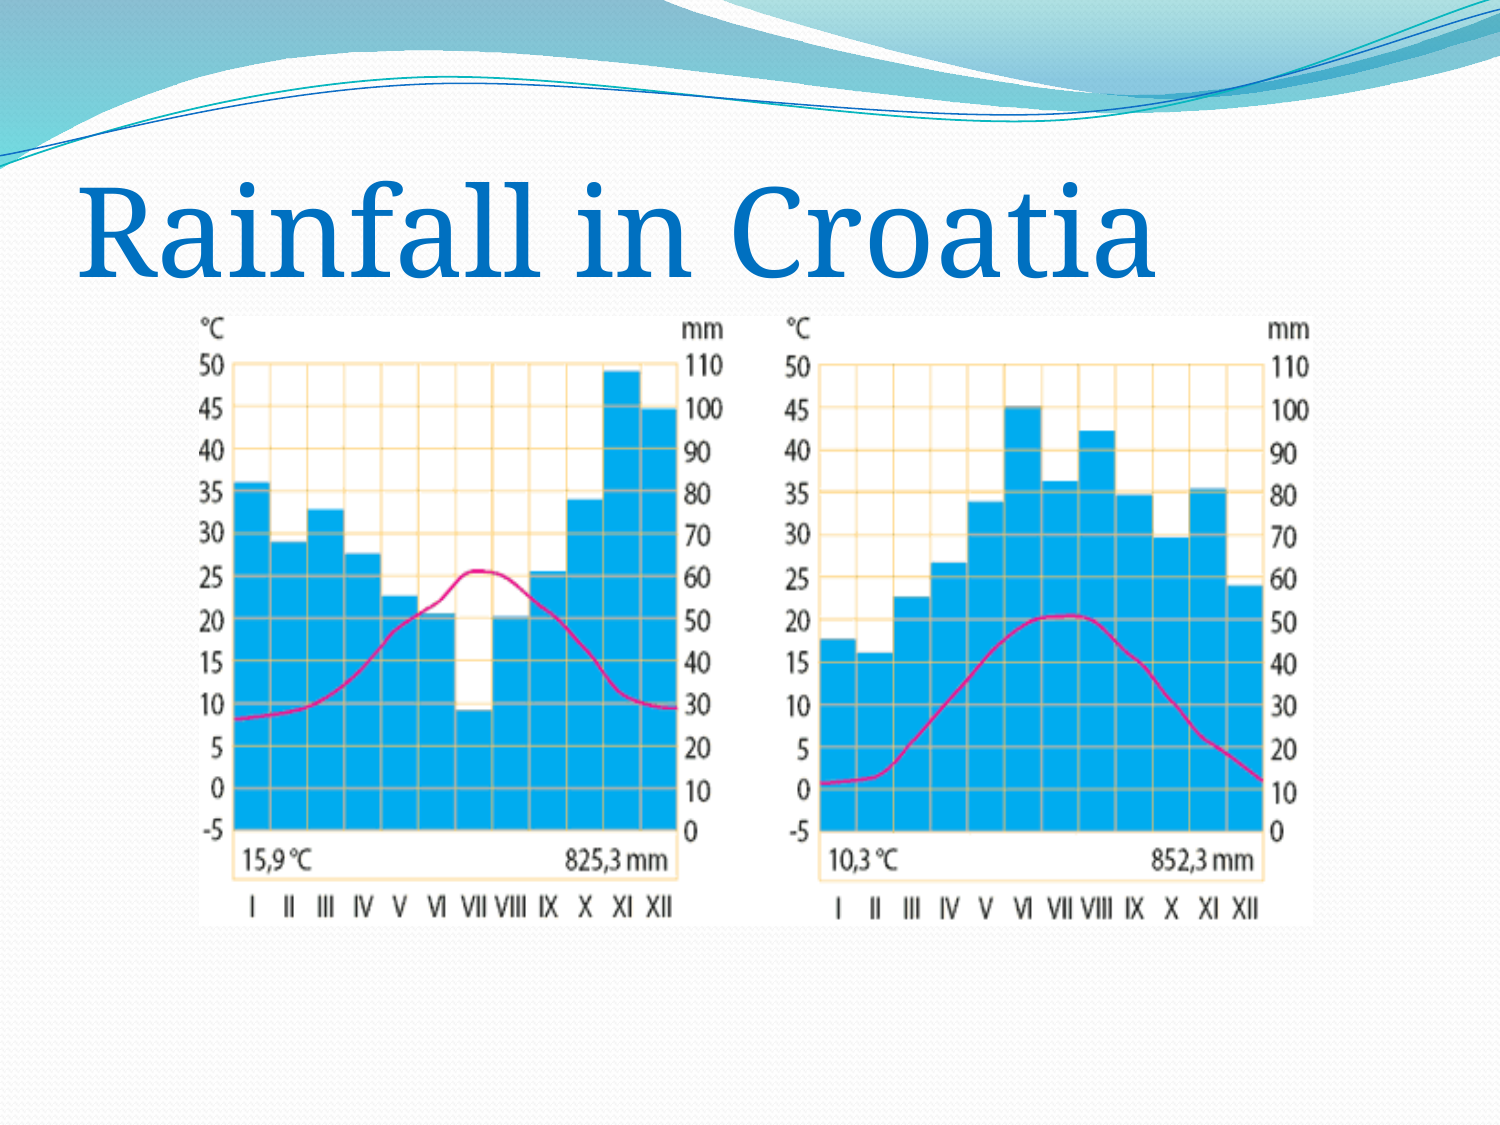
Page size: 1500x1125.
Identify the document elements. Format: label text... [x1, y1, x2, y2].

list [198, 316, 1313, 927]
title Rainfall in Croatia [75, 115, 1425, 303]
